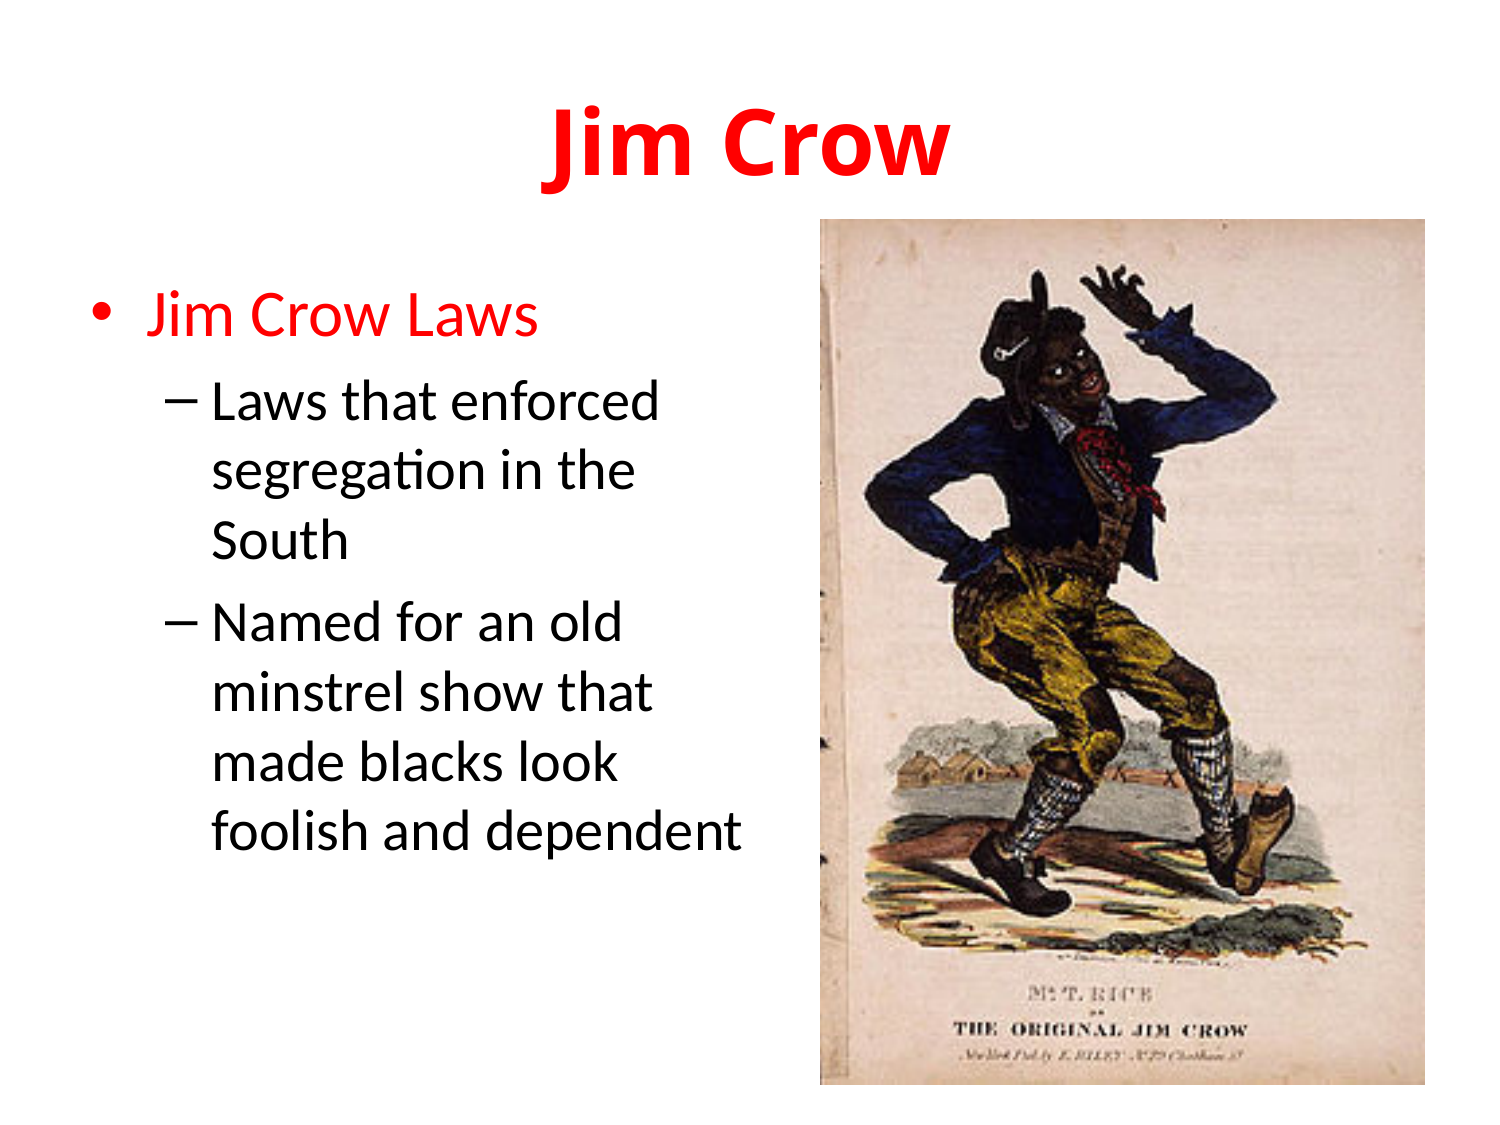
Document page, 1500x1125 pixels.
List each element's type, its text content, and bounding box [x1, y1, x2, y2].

list Jim Crow Laws Laws that enforced segregation in the South Named for an old minstrel show that made blacks look foolish and dependent [75, 262, 770, 1042]
title Jim Crow [75, 45, 1425, 233]
picture [820, 219, 1426, 1085]
